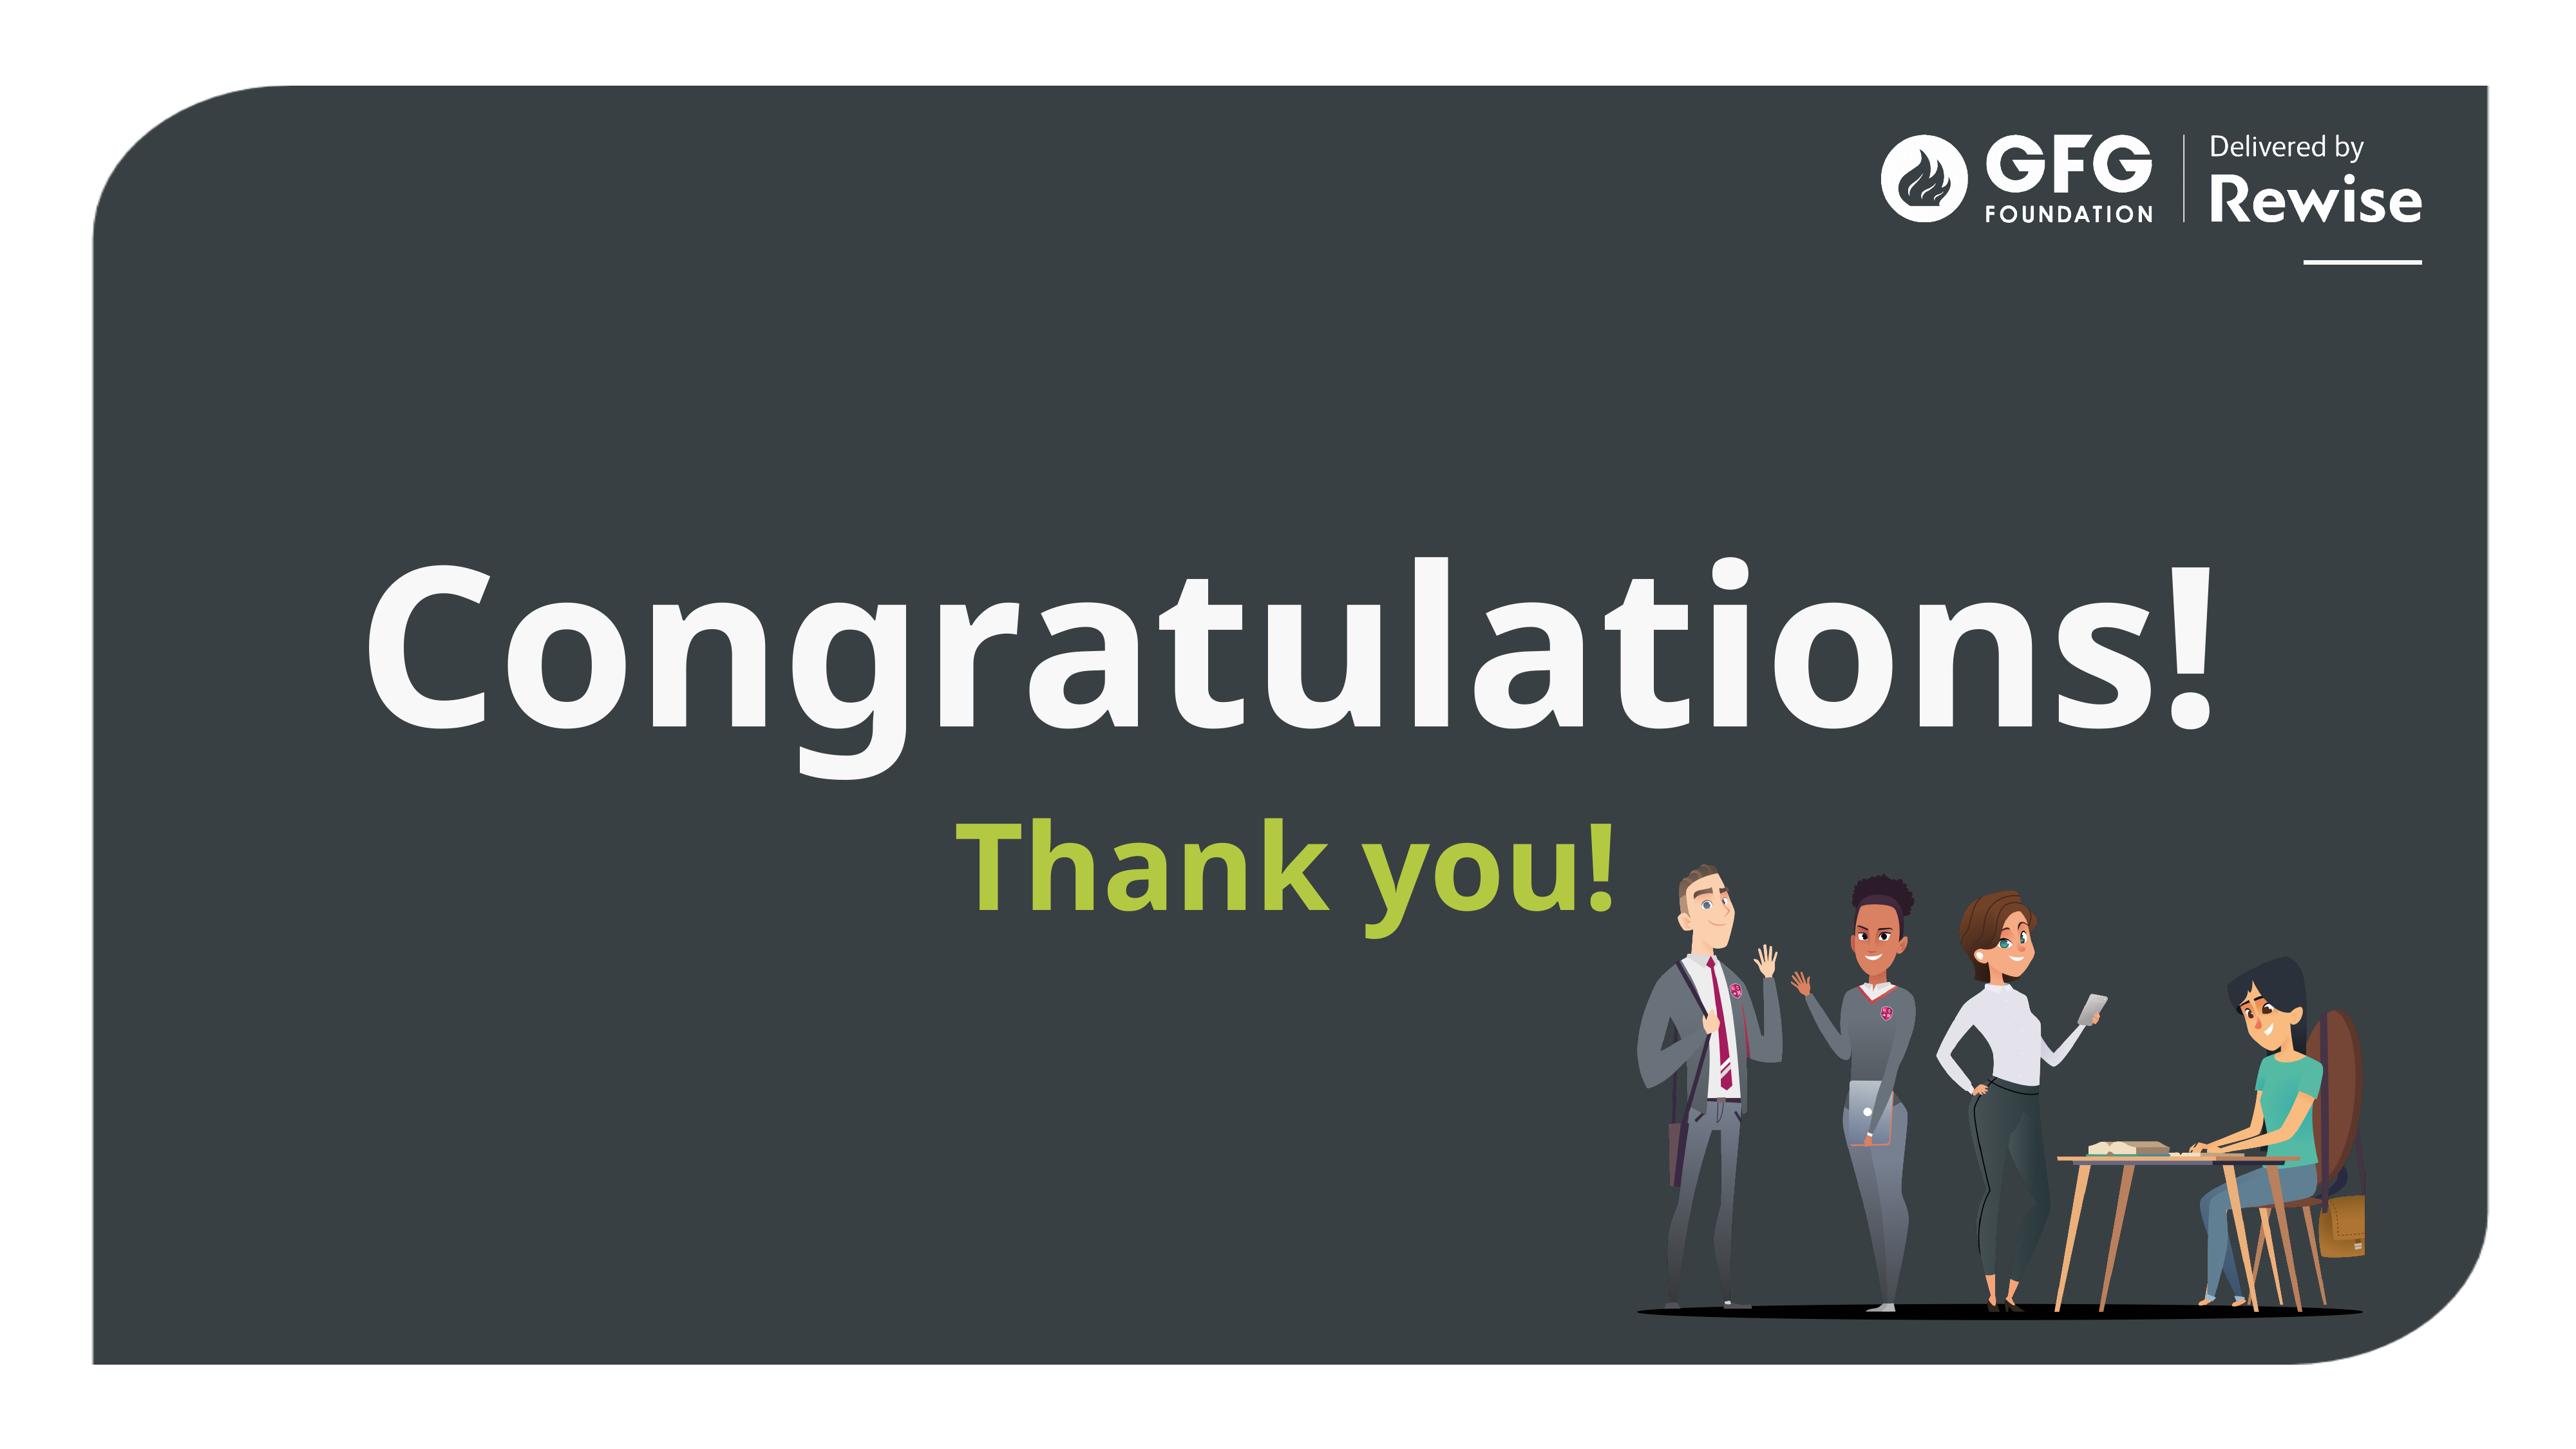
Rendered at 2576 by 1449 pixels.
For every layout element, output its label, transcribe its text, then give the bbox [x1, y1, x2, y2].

picture [90, 85, 2491, 1365]
text_box Thank you! [86, 784, 90, 940]
